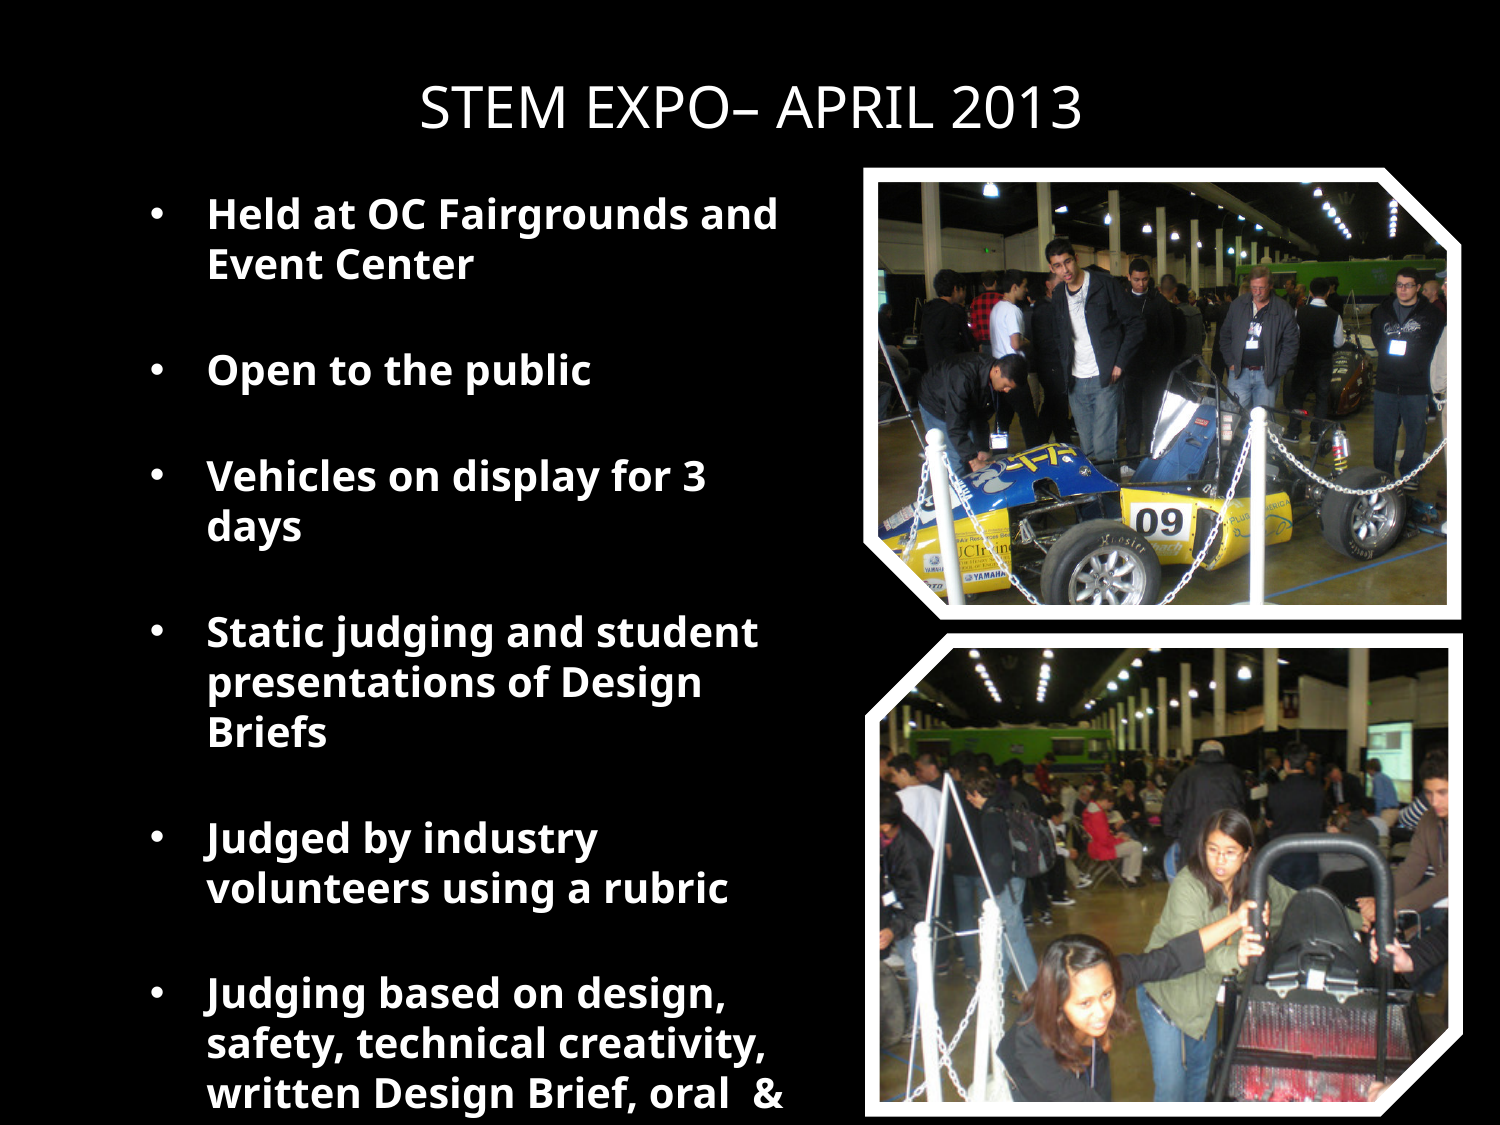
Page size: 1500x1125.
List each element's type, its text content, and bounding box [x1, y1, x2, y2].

list Held at OC Fairgrounds and Event Center Open to the public Vehicles on display for 3 days Static judging and student presentations of Design Briefs Judged by industry volunteers using a rubric Judging based on design, safety, technical creativity, written Design Brief, oral & visual presentation [134, 180, 825, 1038]
picture [872, 640, 1456, 1110]
picture [870, 174, 1455, 613]
title STEM EXPO– APRIL 2013 [134, 59, 1369, 150]
